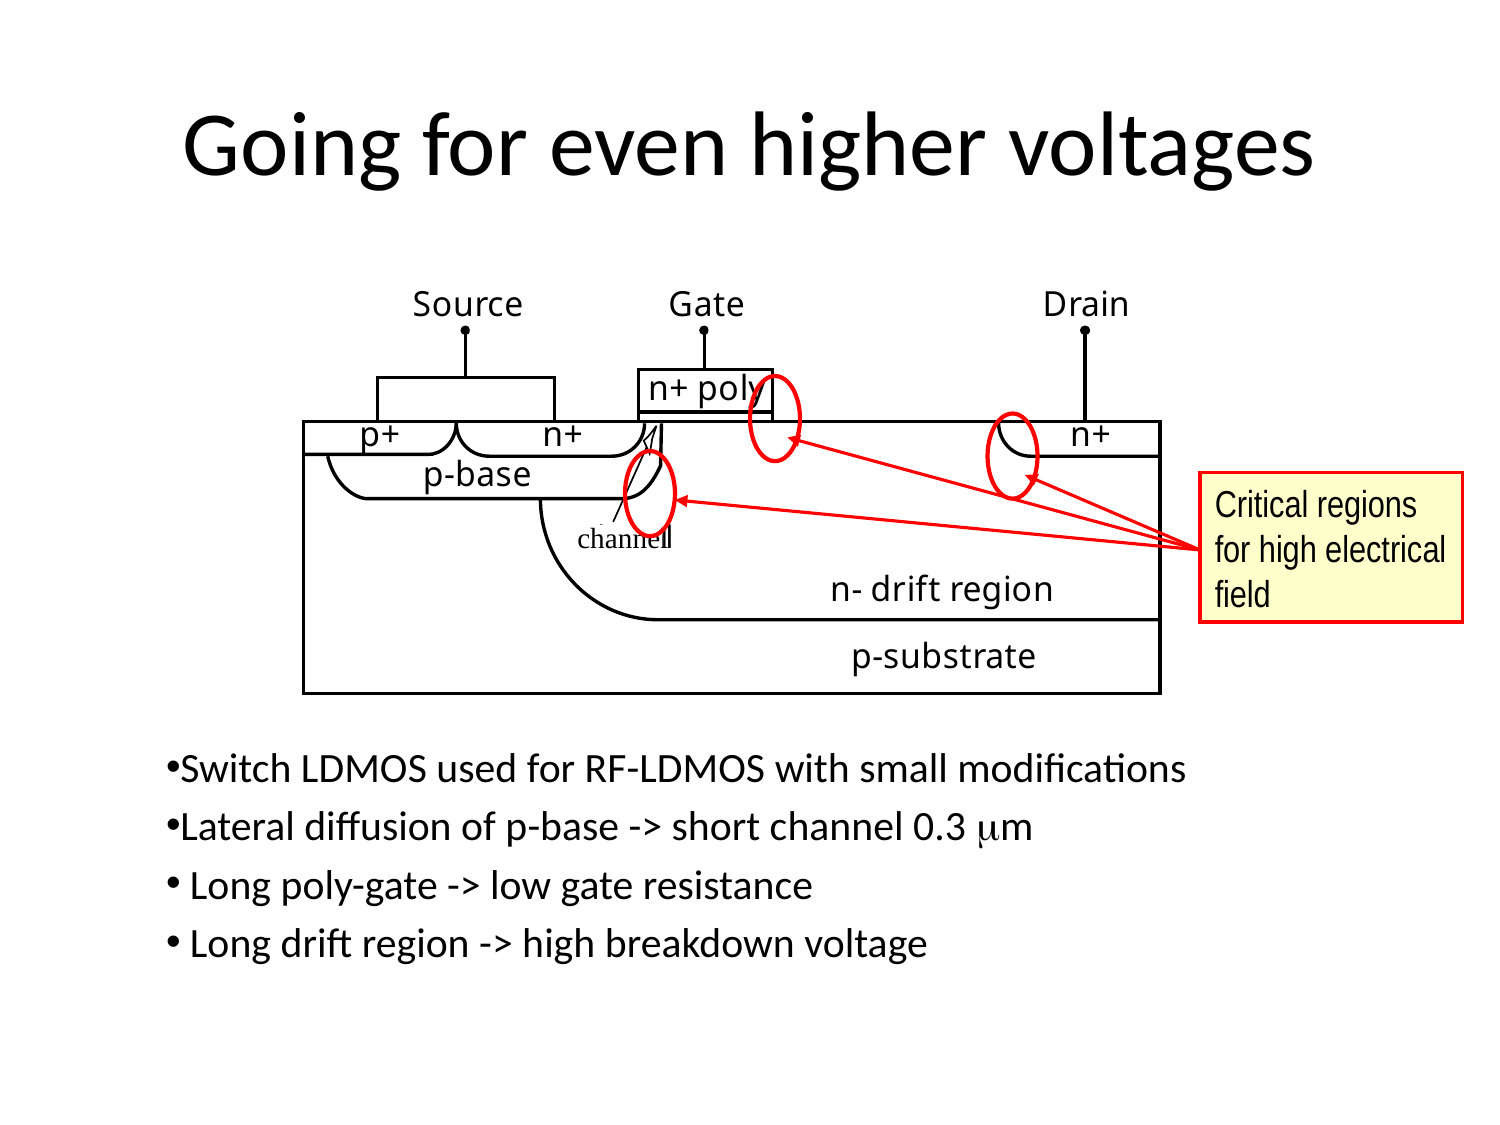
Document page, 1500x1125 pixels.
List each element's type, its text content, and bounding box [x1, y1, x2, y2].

list Switch LDMOS used for RF-LDMOS with small modifications Lateral diffusion of p-base -> short channel 0.3 mm Long poly-gate -> low gate resistance Long drift region -> high breakdown voltage [144, 733, 1495, 1011]
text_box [624, 375, 1463, 625]
picture [299, 287, 1163, 698]
title Going for even higher voltages [75, 45, 1425, 233]
